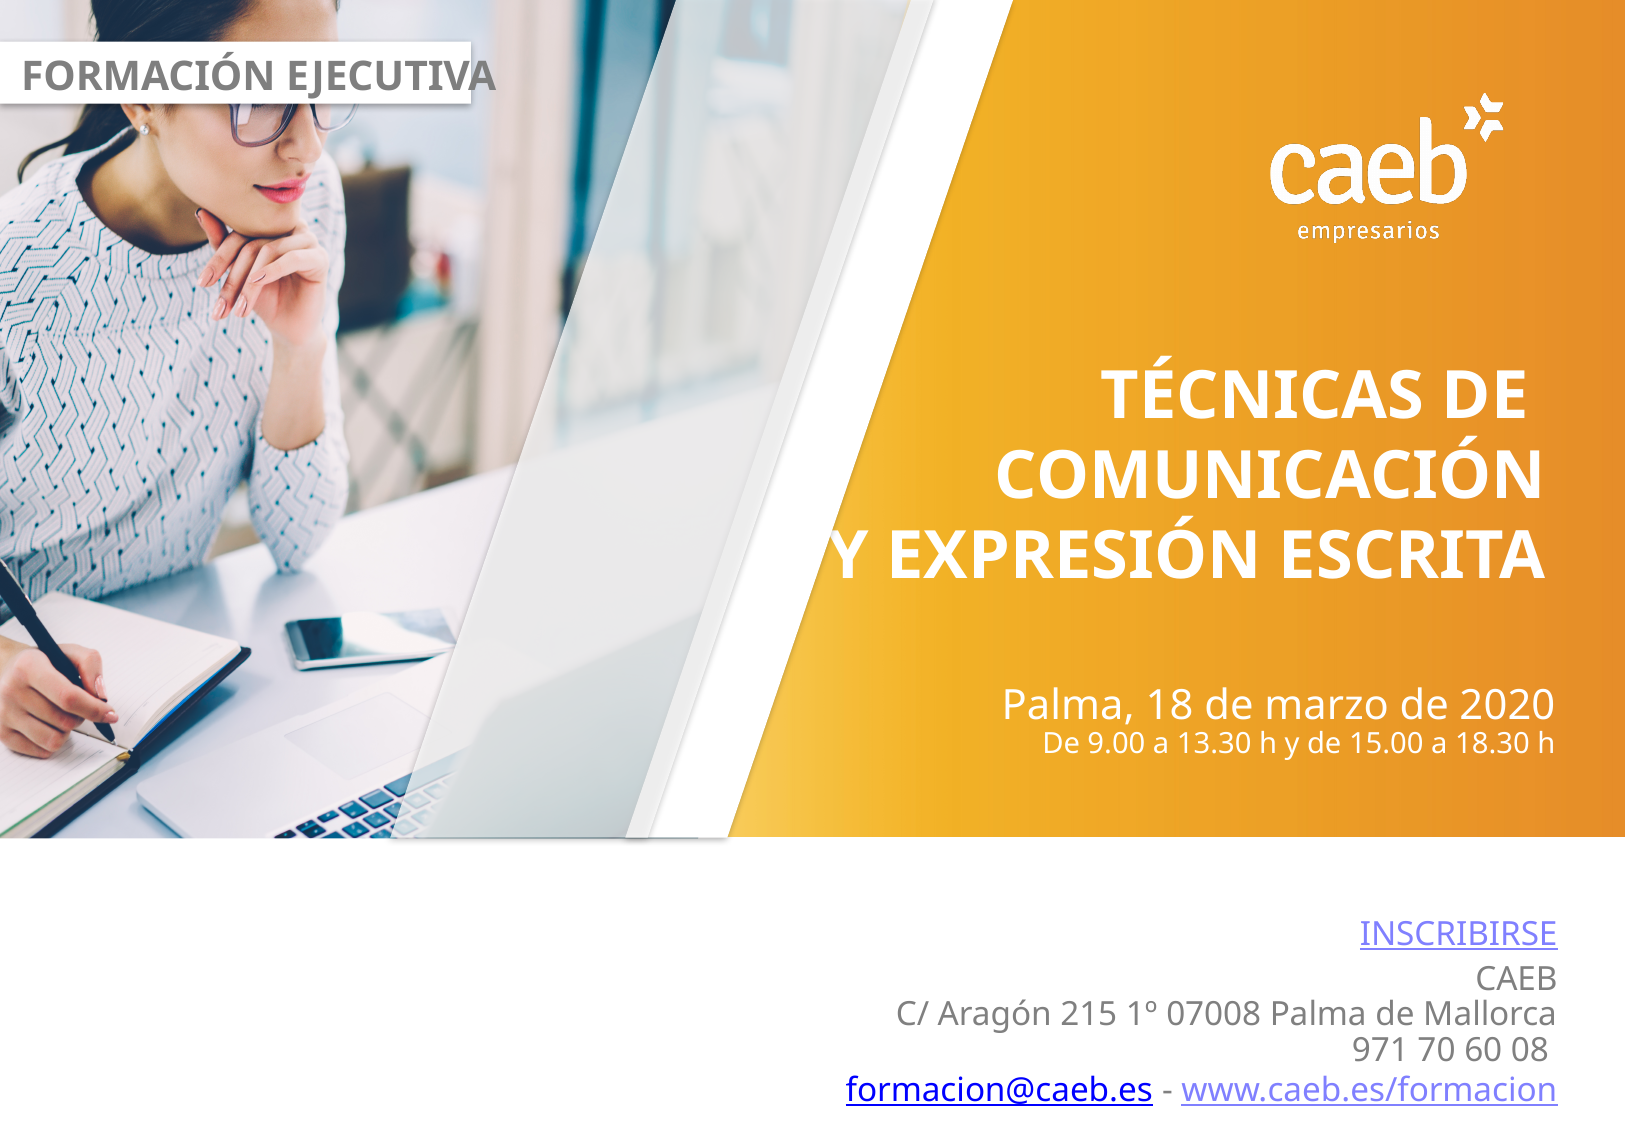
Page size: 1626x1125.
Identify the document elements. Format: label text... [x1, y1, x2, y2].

text_box INFORMACIÓN E INSCRIPCIONES INSCRIBIRSE CAEB C/ Aragón 215 1º 07008 Palma de Mallorca 971 70 60 08 formacion@caeb.es - www.caeb.es/formacion [799, 846, 1573, 1125]
picture [0, 0, 1625, 839]
